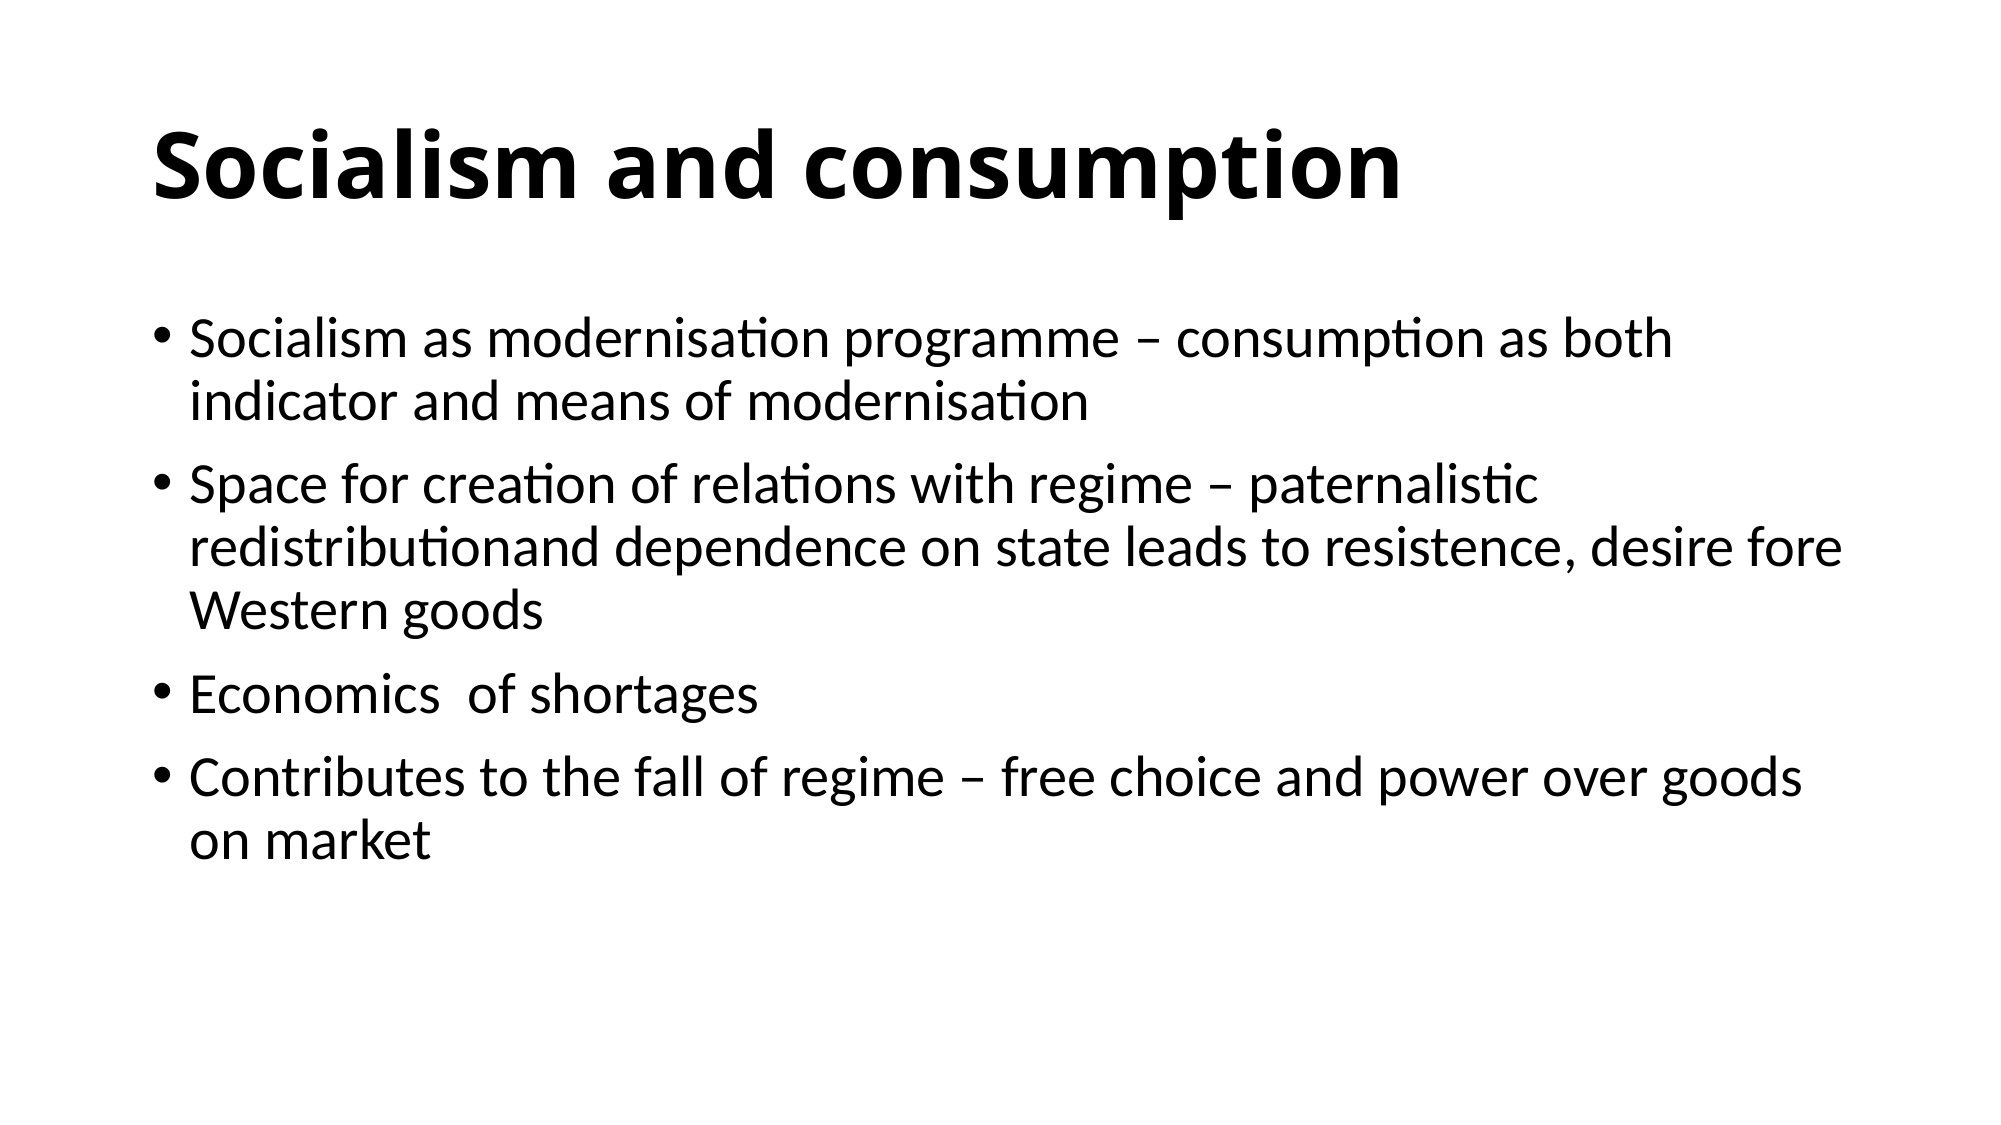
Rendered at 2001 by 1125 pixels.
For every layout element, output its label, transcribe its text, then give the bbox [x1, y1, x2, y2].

title Socialism and consumption [137, 59, 1863, 278]
list Socialism as modernisation programme – consumption as both indicator and means of modernisation Space for creation of relations with regime – paternalistic redistributionand dependence on state leads to resistence, desire fore Western goods Economics of shortages Contributes to the fall of regime – free choice and power over goods on market [137, 299, 1863, 1014]
